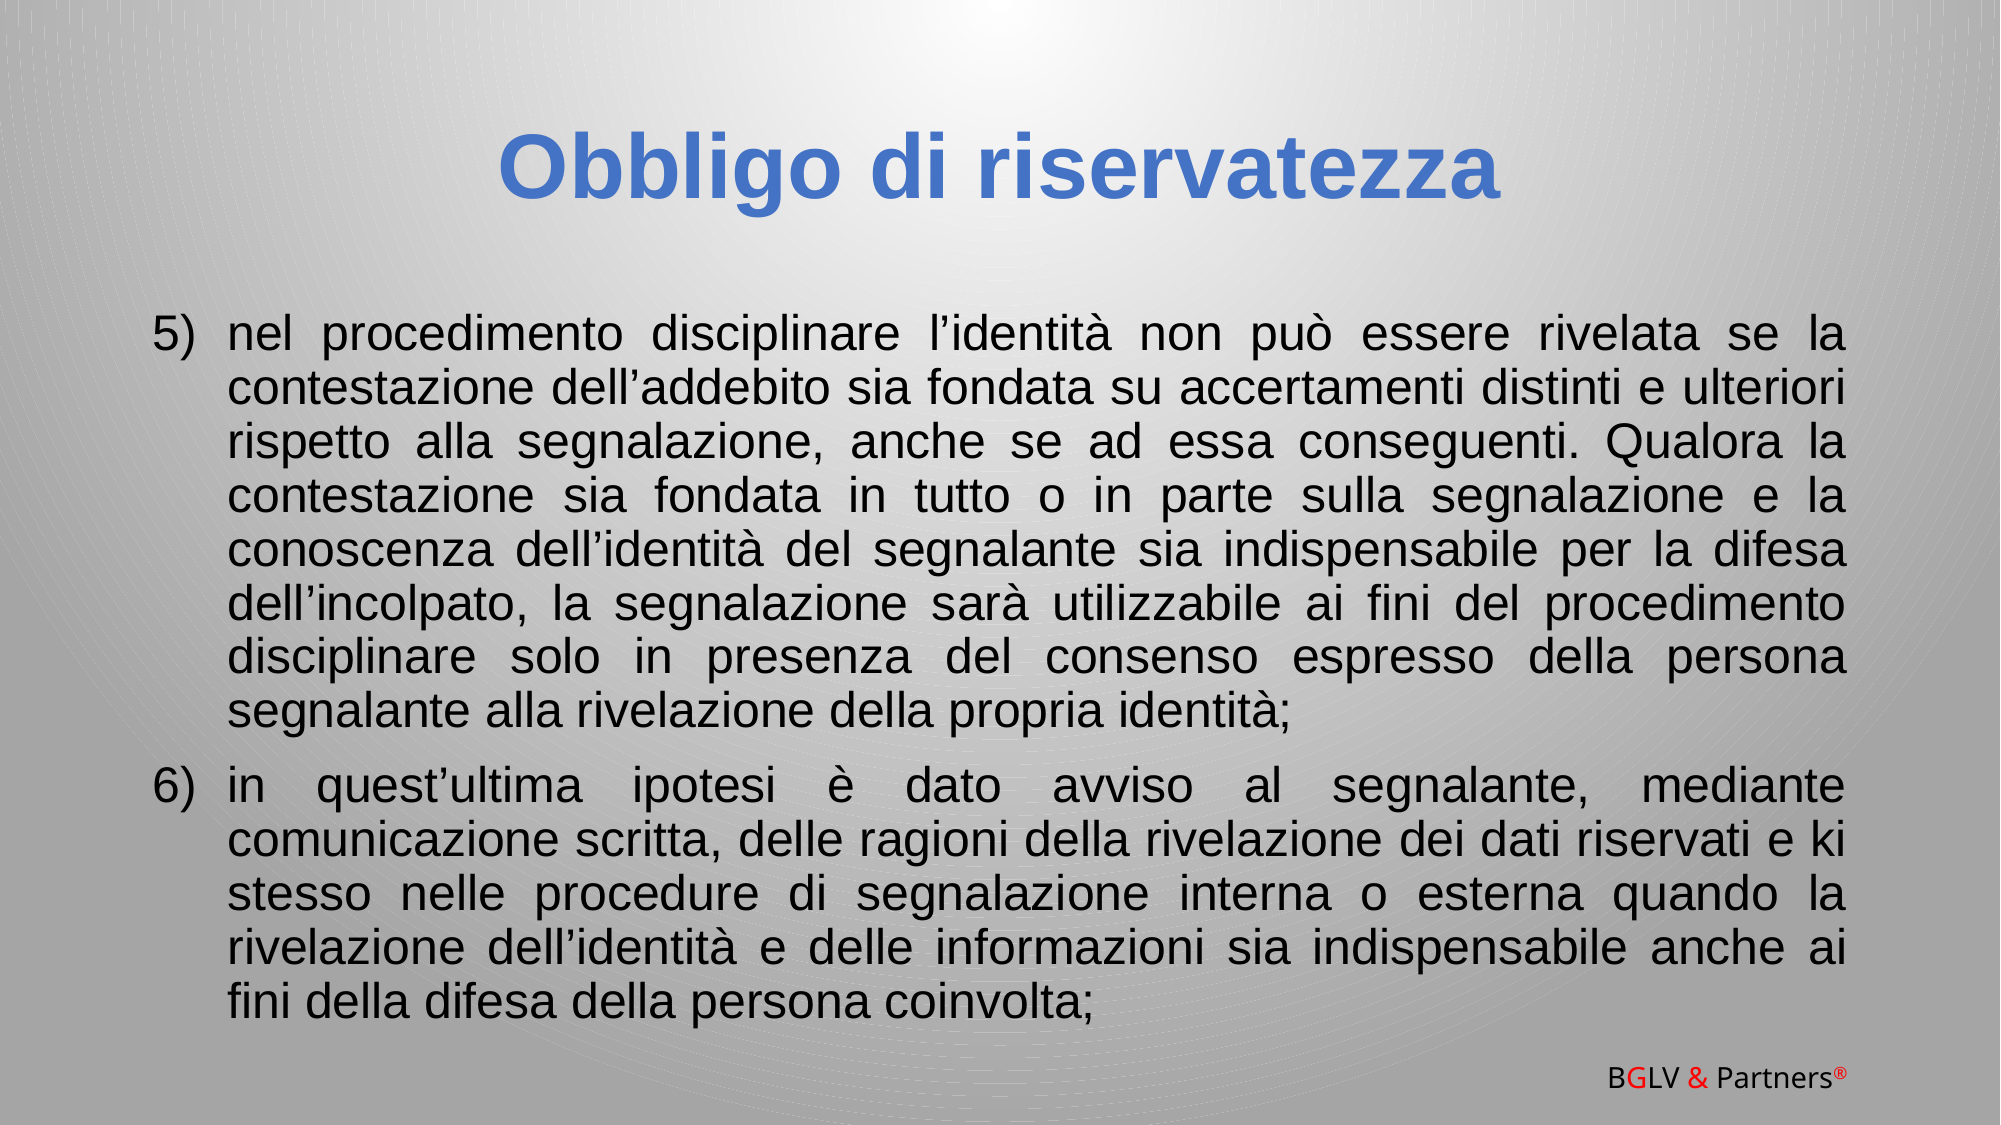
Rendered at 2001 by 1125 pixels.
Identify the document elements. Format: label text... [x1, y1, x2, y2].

title Obbligo di riservatezza [137, 59, 1863, 278]
list nel procedimento disciplinare l’identità non può essere rivelata se la contestazione dell’addebito sia fondata su accertamenti distinti e ulteriori rispetto alla segnalazione, anche se ad essa conseguenti. Qualora la contestazione sia fondata in tutto o in parte sulla segnalazione e la conoscenza dell’identità del segnalante sia indispensabile per la difesa dell’incolpato, la segnalazione sarà utilizzabile ai fini del procedimento disciplinare solo in presenza del consenso espresso della persona segnalante alla rivelazione della propria identità; in quest’ultima ipotesi è dato avviso al segnalante, mediante comunicazione scritta, delle ragioni della rivelazione dei dati riservati e ki stesso nelle procedure di segnalazione interna o esterna quando la rivelazione dell’identità e delle informazioni sia indispensabile anche ai fini della difesa della persona coinvolta; [137, 299, 1863, 1014]
text_box BGLV & Partners® [137, 1051, 1863, 1102]
